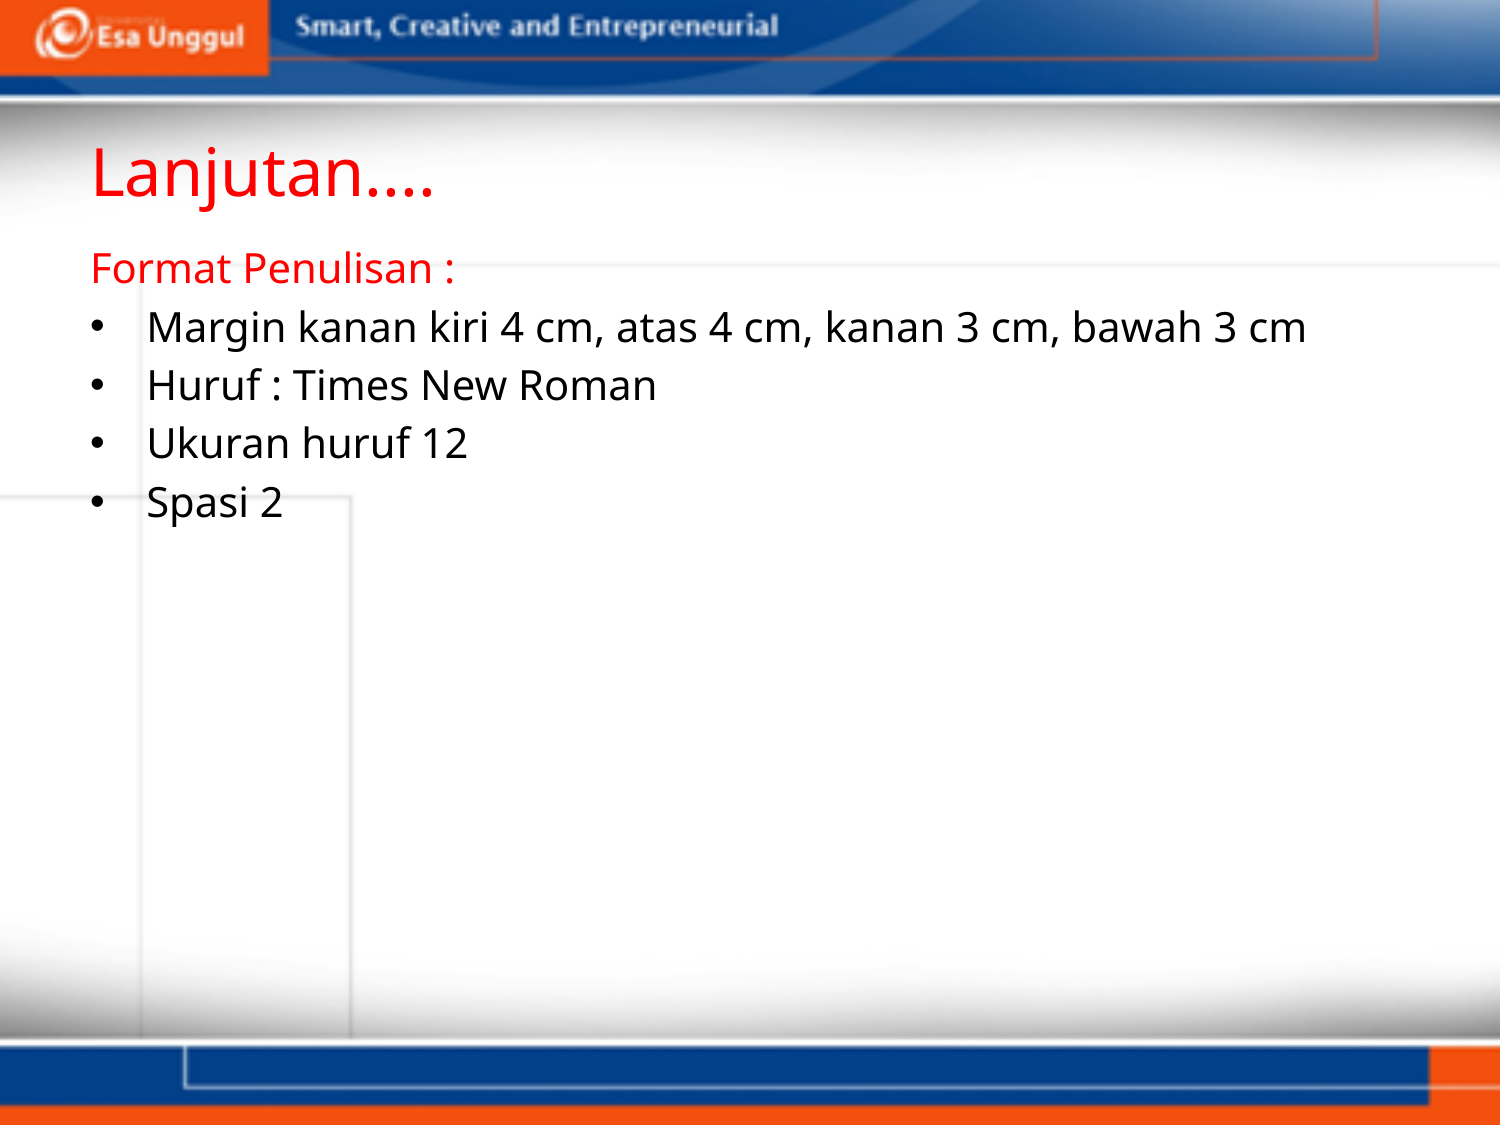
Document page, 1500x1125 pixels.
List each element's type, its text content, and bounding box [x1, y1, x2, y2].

picture [0, 0, 1500, 1125]
list Format Penulisan : Margin kanan kiri 4 cm, atas 4 cm, kanan 3 cm, bawah 3 cm Huruf : Times New Roman Ukuran huruf 12 Spasi 2 [75, 234, 1425, 1005]
title Lanjutan.... [75, 117, 1425, 223]
